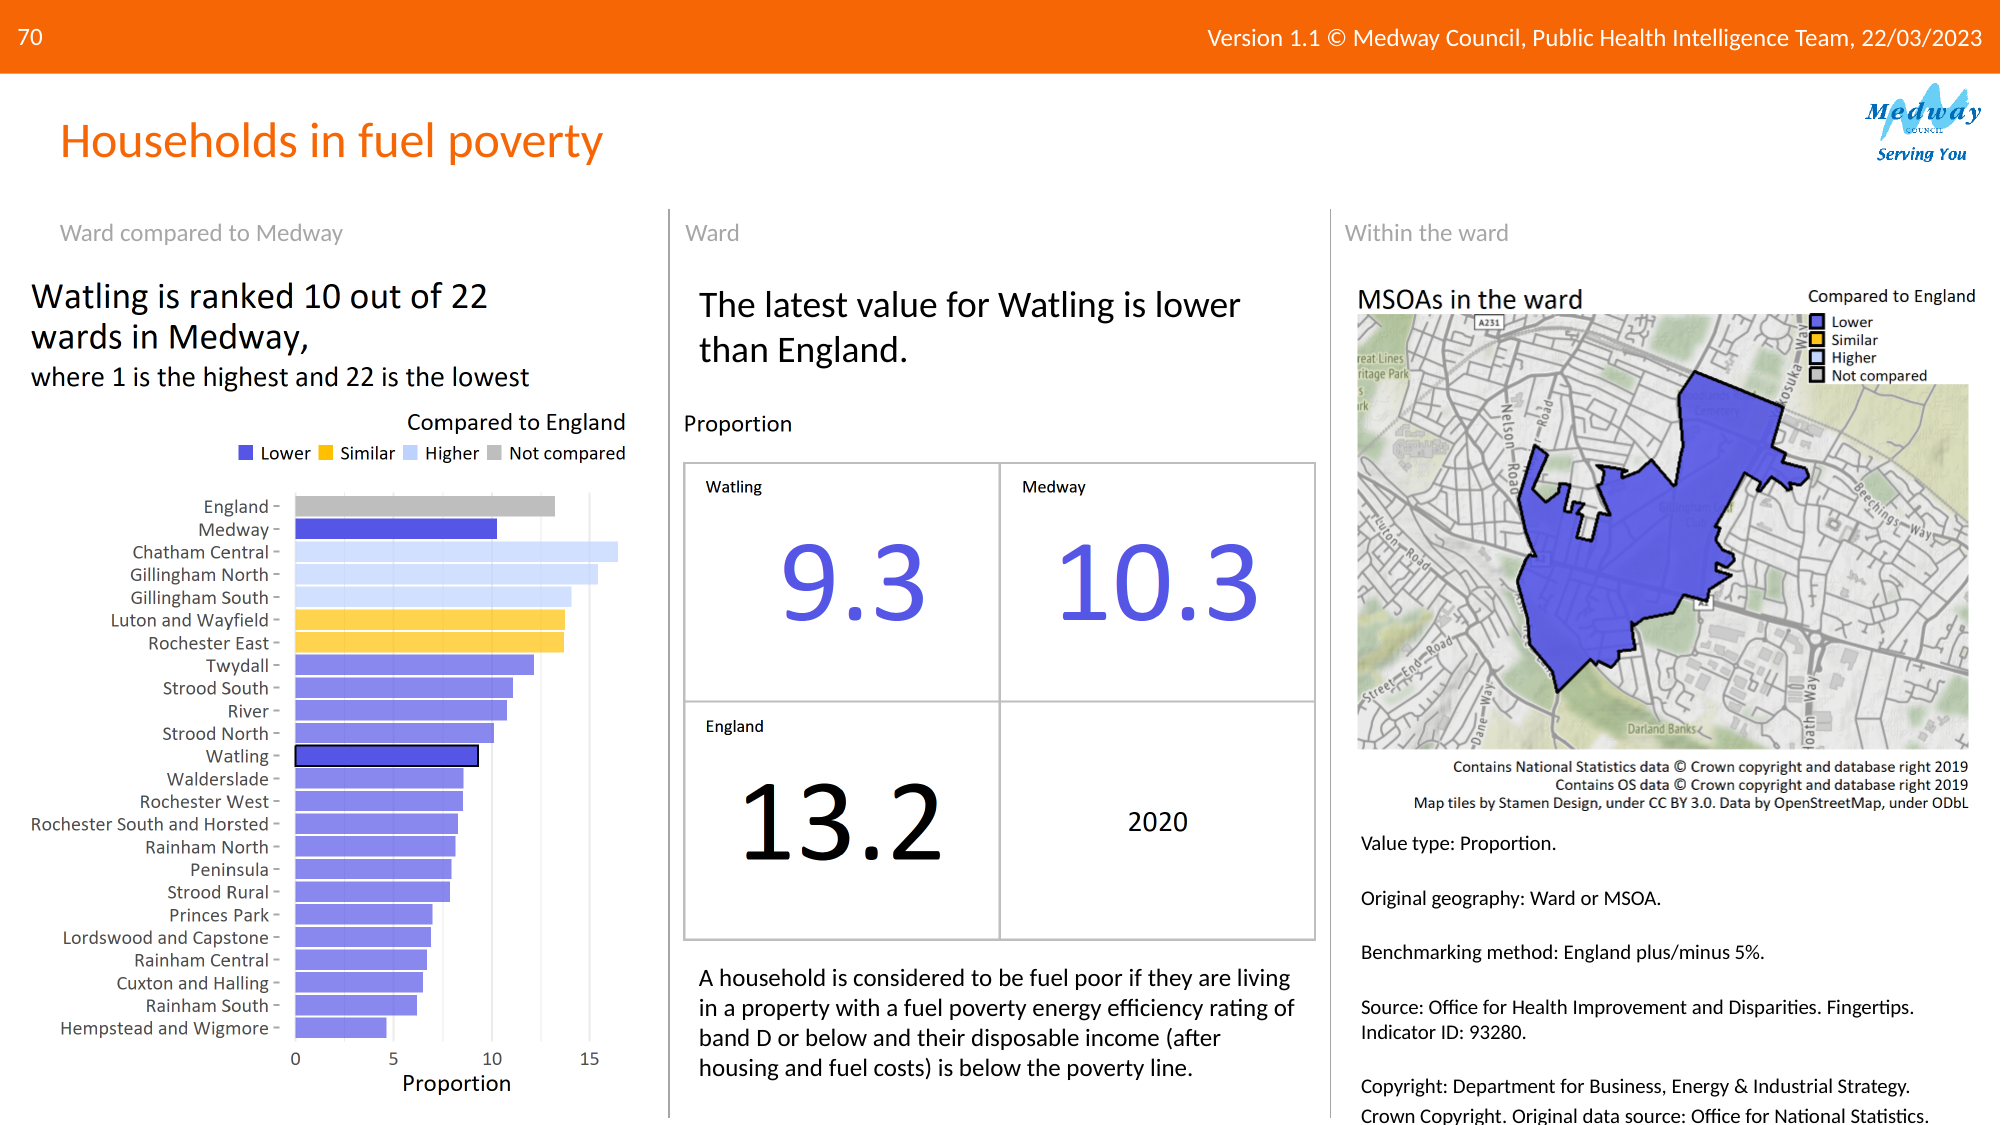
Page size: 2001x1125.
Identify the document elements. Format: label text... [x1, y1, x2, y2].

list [19, 271, 646, 1107]
picture [1866, 83, 1981, 162]
list Value type: Proportion. Original geography: Ward or MSOA. Benchmarking method: England plus/minus 5%. Source: Office for Health Improvement and Disparities. Fingertips. Indicator ID: 93280. Copyright: Department for Business, Energy & Industrial Strategy. Crown Copyright. Original data source: Office for National Statistics. [1346, 822, 1981, 1106]
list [683, 403, 1316, 941]
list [1345, 278, 1981, 811]
title Households in fuel poverty [45, 83, 1866, 191]
list A household is considered to be fuel poor if they are living in a property with a fuel poverty energy efficiency rating of band D or below and their disposable income (after housing and fuel costs) is below the poverty line. [683, 954, 1316, 1106]
list The latest value for Watling is lower than England. [684, 272, 1316, 386]
slide_number 70 [2, 5, 239, 66]
list Version 1.1 © Medway Council, Public Health Intelligence Team, 22/03/2023 [881, 2, 2000, 72]
